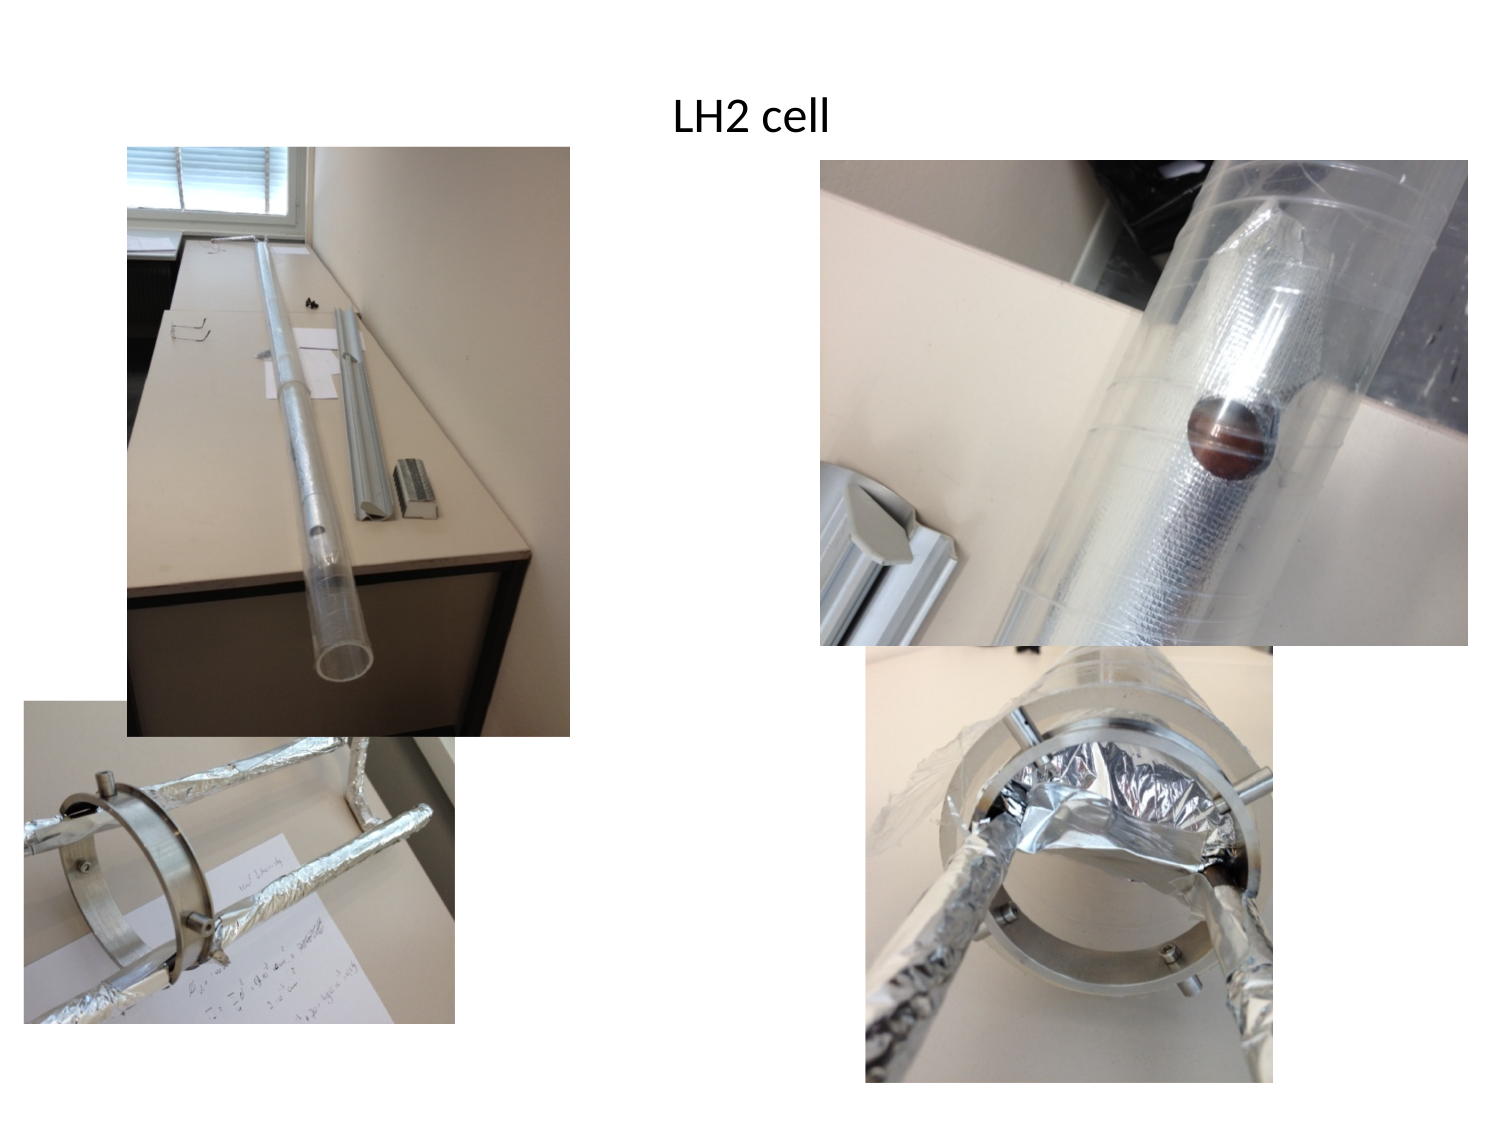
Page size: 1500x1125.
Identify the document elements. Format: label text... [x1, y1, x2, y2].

title LH2 cell [76, 19, 1427, 207]
picture [23, 147, 644, 1024]
picture [796, 160, 1468, 1082]
